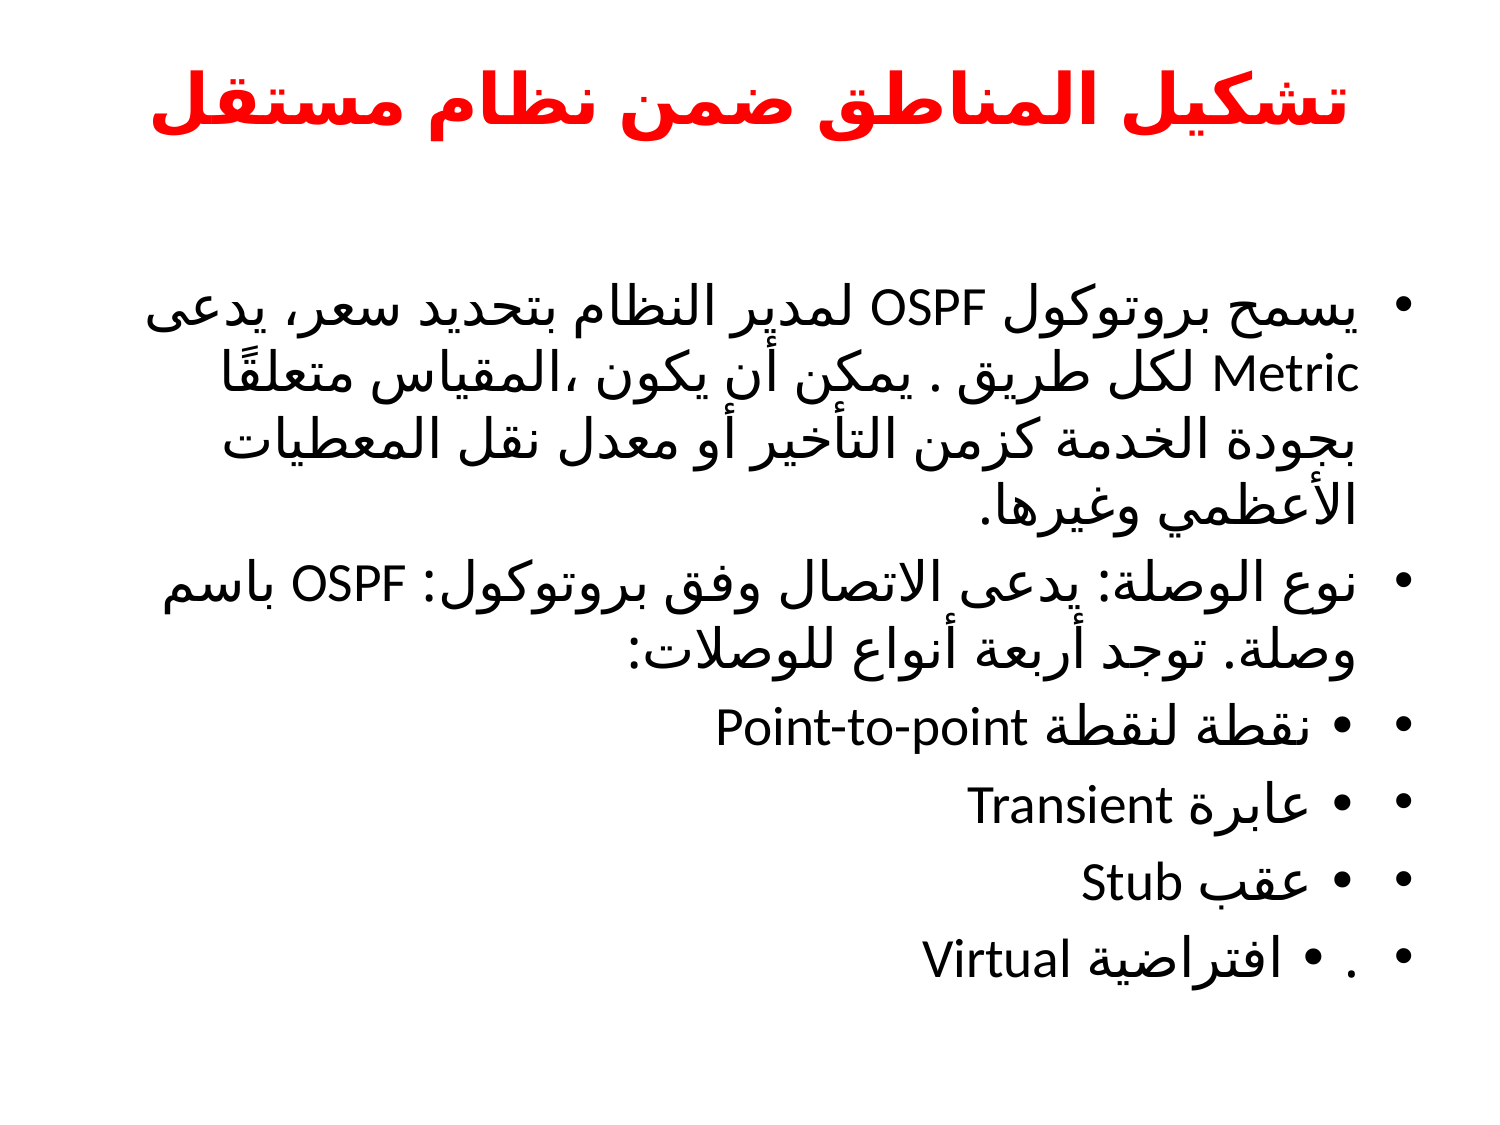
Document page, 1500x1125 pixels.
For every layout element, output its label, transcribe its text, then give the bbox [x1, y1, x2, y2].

title تشكيل المناطق ضمن نظام مستقل [75, 45, 1425, 233]
list يسمح بروتوكول OSPF لمدير النظام بتحديد سعر، يدعى Metric لكل طريق . يمكن أن يكون ،المقياس متعلقًا بجودة الخدمة كزمن التأخير أو معدل نقل المعطيات الأعظمي وغيرها. نوع الوصلة: يدعى الاتصال وفق بروتوكول: OSPF باسم وصلة. توجد أربعة أنواع للوصلات: • نقطة لنقطة Point-to-point • عابرة Transient • عقب Stub . • افتراضية Virtual [75, 262, 1425, 1005]
